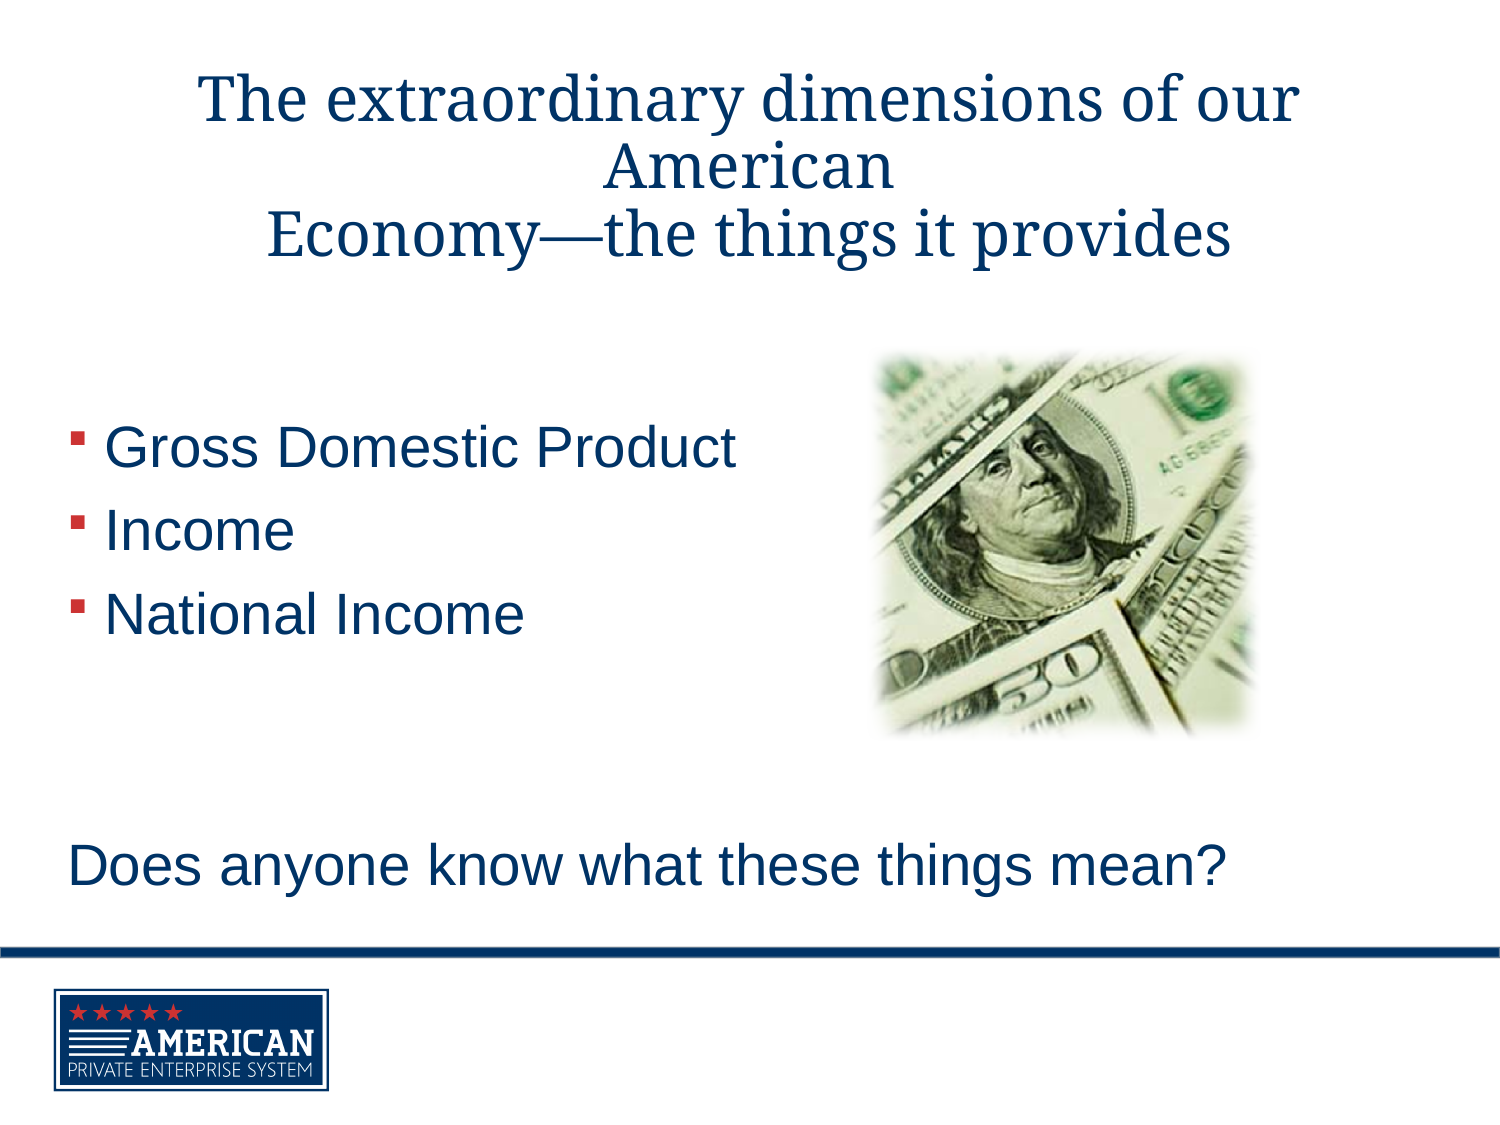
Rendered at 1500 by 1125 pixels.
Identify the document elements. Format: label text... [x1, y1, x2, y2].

list Gross Domestic Product Income National Income Does anyone know what these things mean? [52, 409, 1448, 926]
title The extraordinary dimensions of our American Economy—the things it provides [52, 59, 1448, 278]
picture [43, 979, 336, 1100]
picture [866, 345, 1262, 742]
